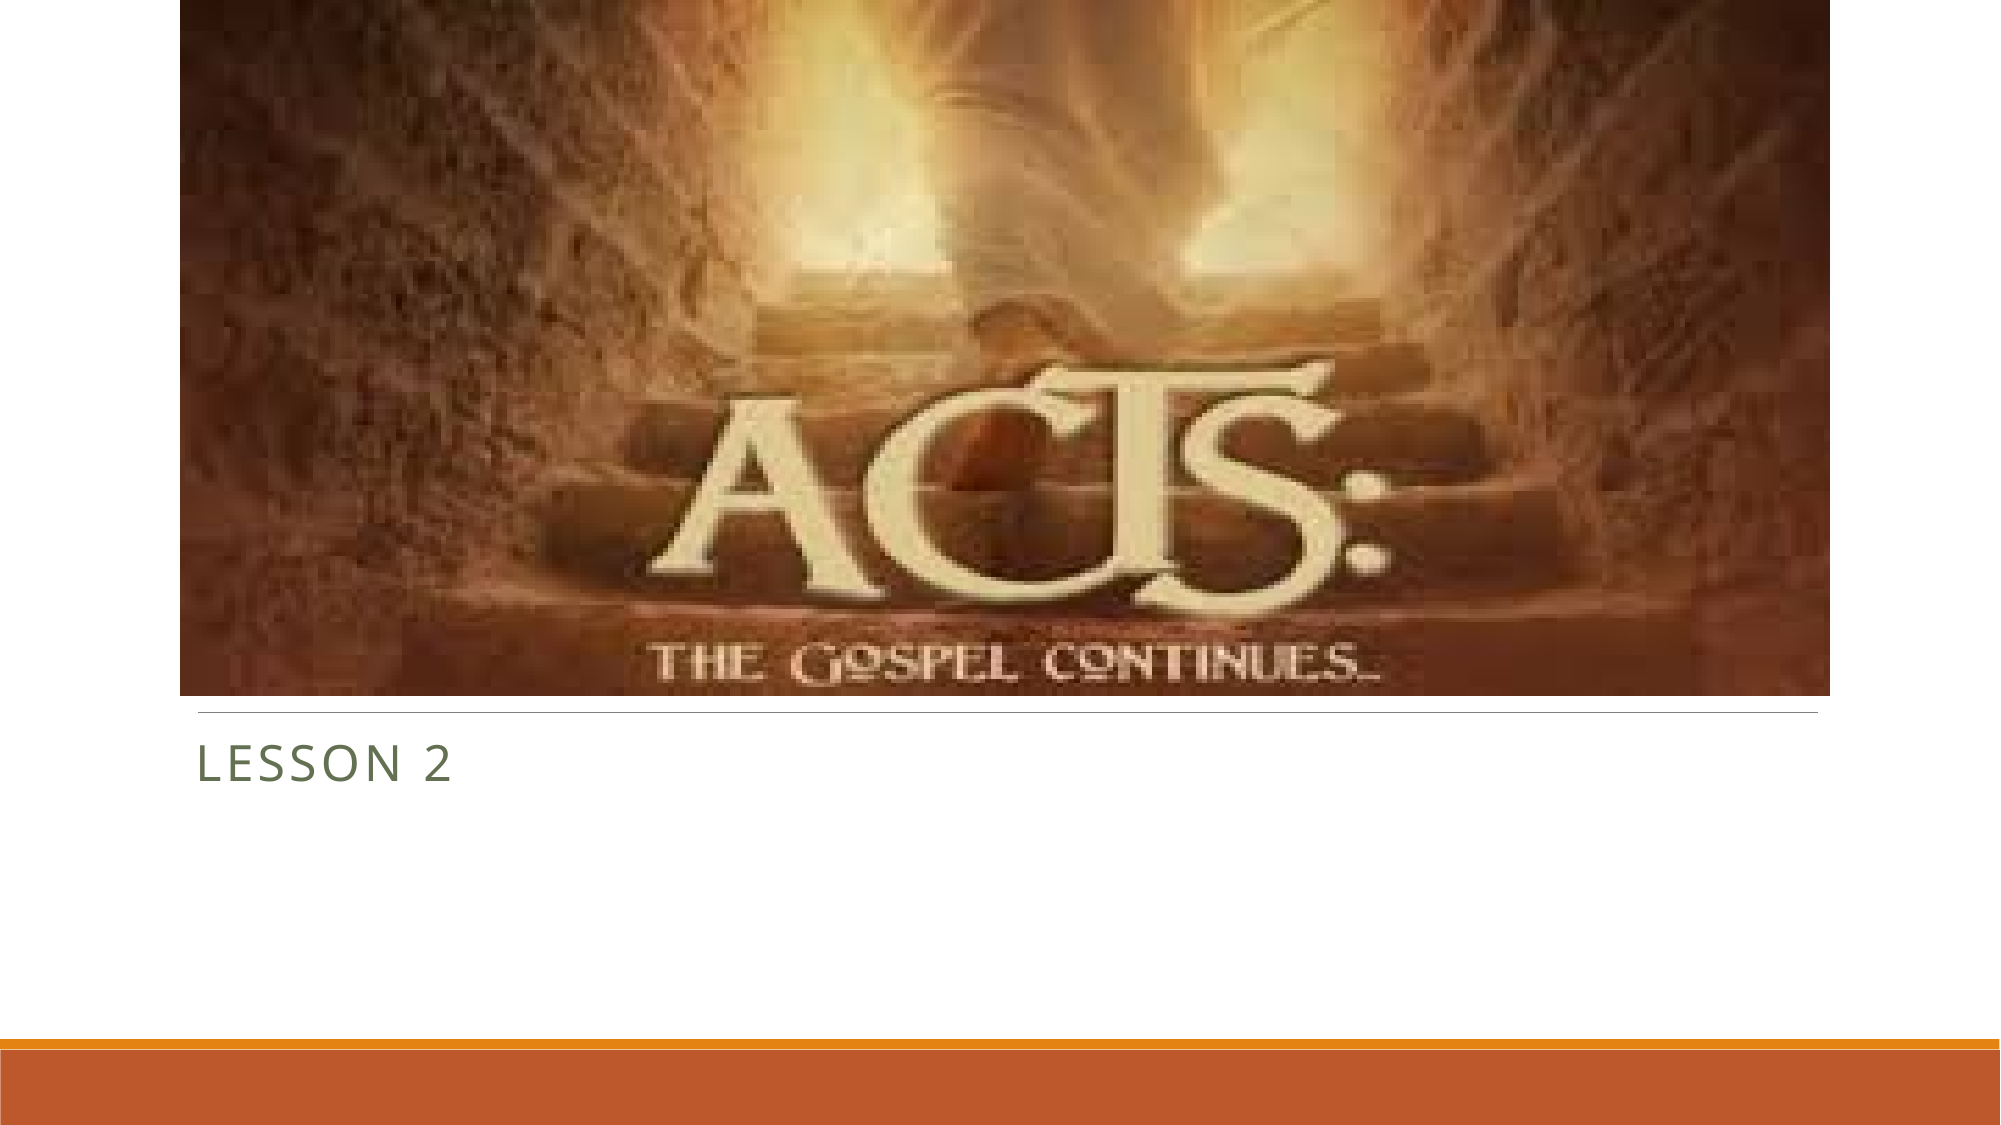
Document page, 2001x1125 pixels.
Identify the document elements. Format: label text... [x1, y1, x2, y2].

subtitle Lesson 2 [180, 730, 1831, 919]
picture [179, 0, 1831, 696]
